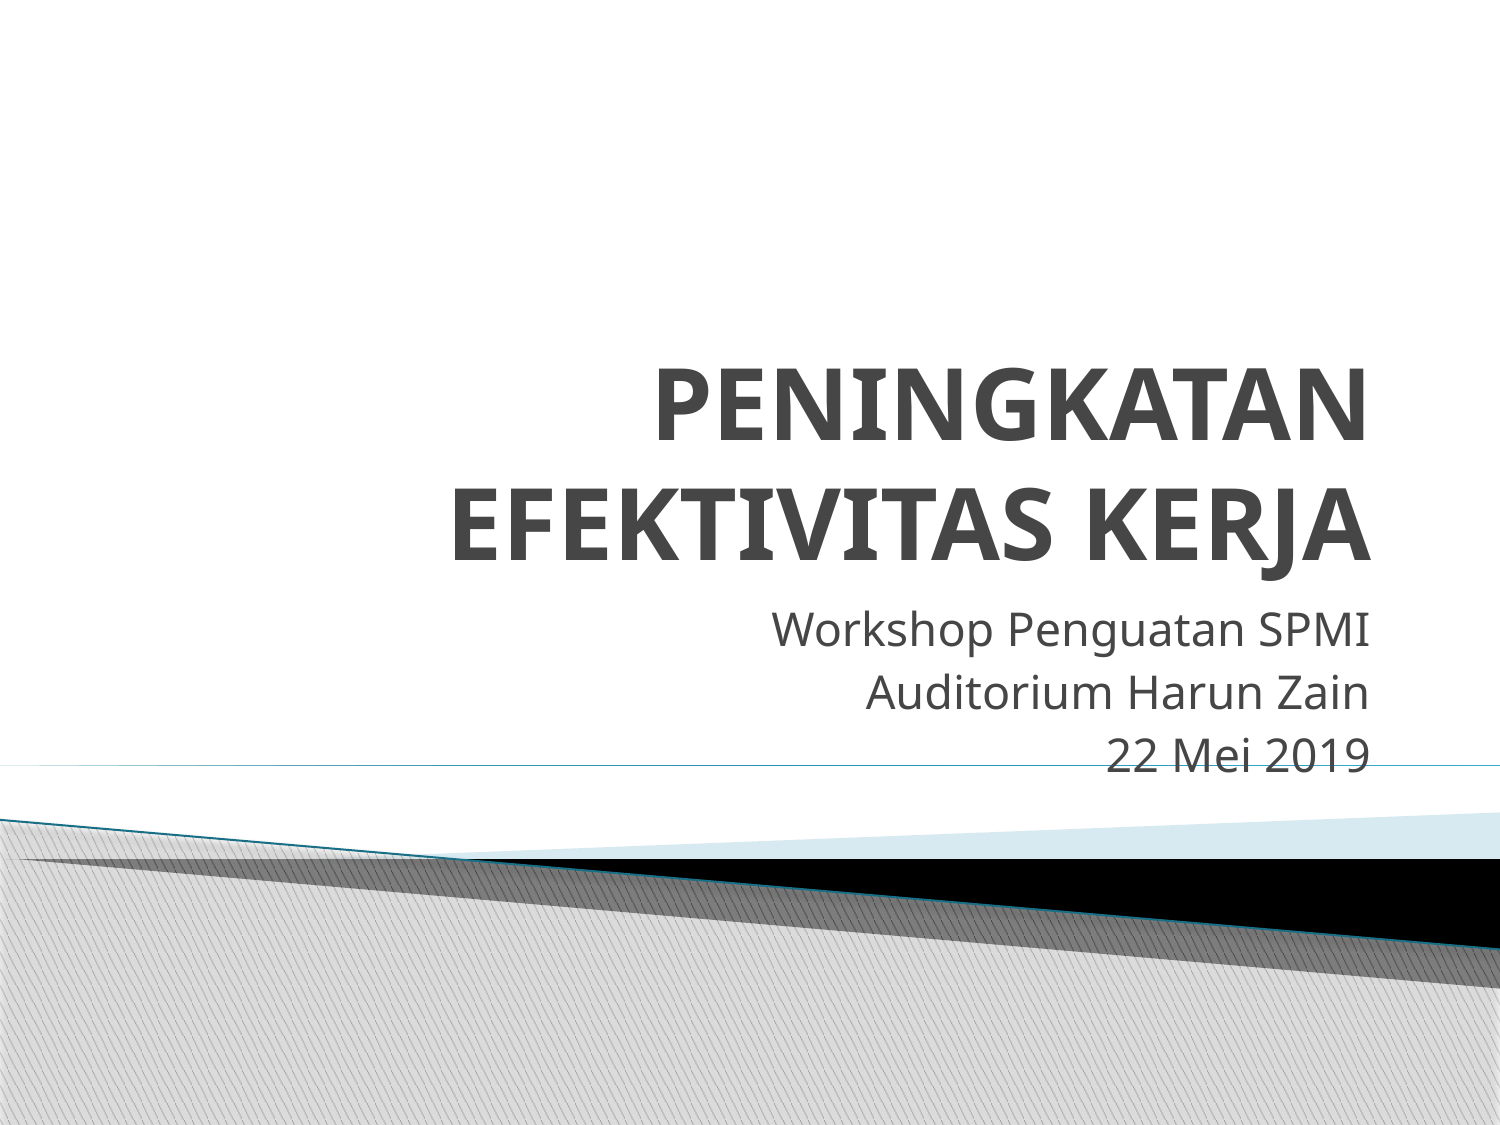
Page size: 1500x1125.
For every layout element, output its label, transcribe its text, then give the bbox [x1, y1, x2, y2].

title PENINGKATAN EFEKTIVITAS KERJA [112, 287, 1388, 588]
picture [5, 859, 1500, 989]
subtitle Workshop Penguatan SPMI Auditorium Harun Zain 22 Mei 2019 [112, 592, 1388, 790]
